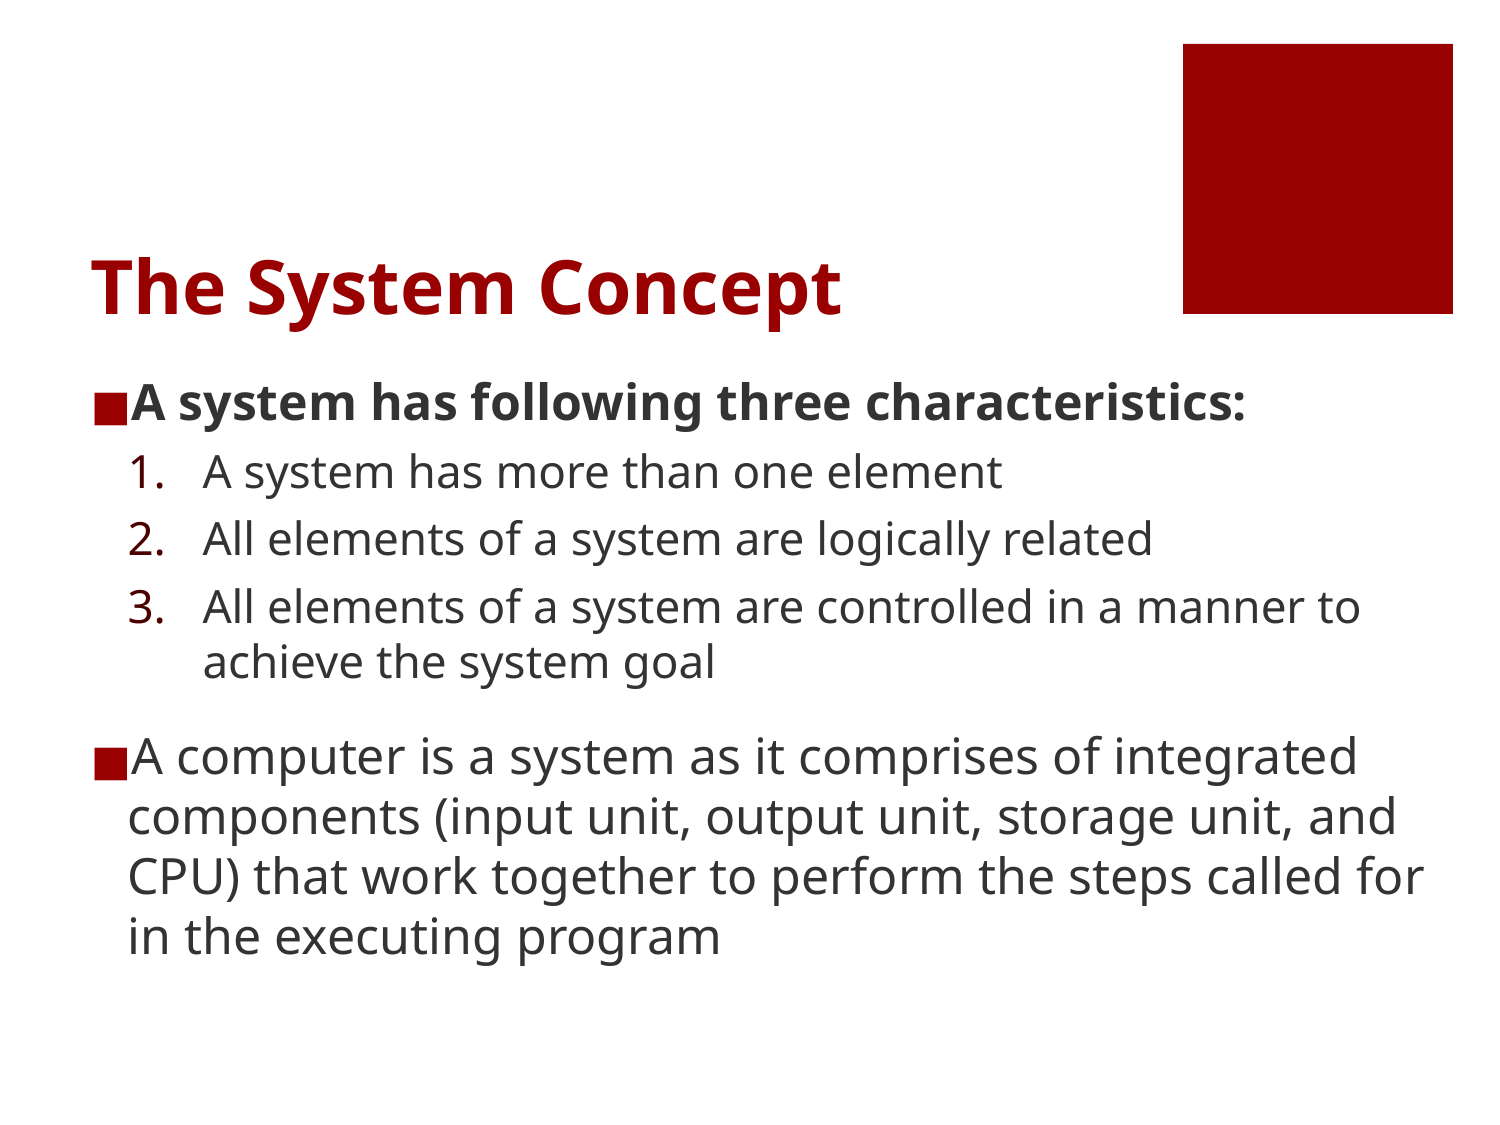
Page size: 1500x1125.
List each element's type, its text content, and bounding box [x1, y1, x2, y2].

list A system has following three characteristics: A system has more than one element All elements of a system are logically related All elements of a system are controlled in a manner to achieve the system goal A computer is a system as it comprises of integrated components (input unit, output unit, storage unit, and CPU) that work together to perform the steps called for in the executing program [75, 362, 1471, 1005]
title The System Concept [75, 149, 1143, 338]
